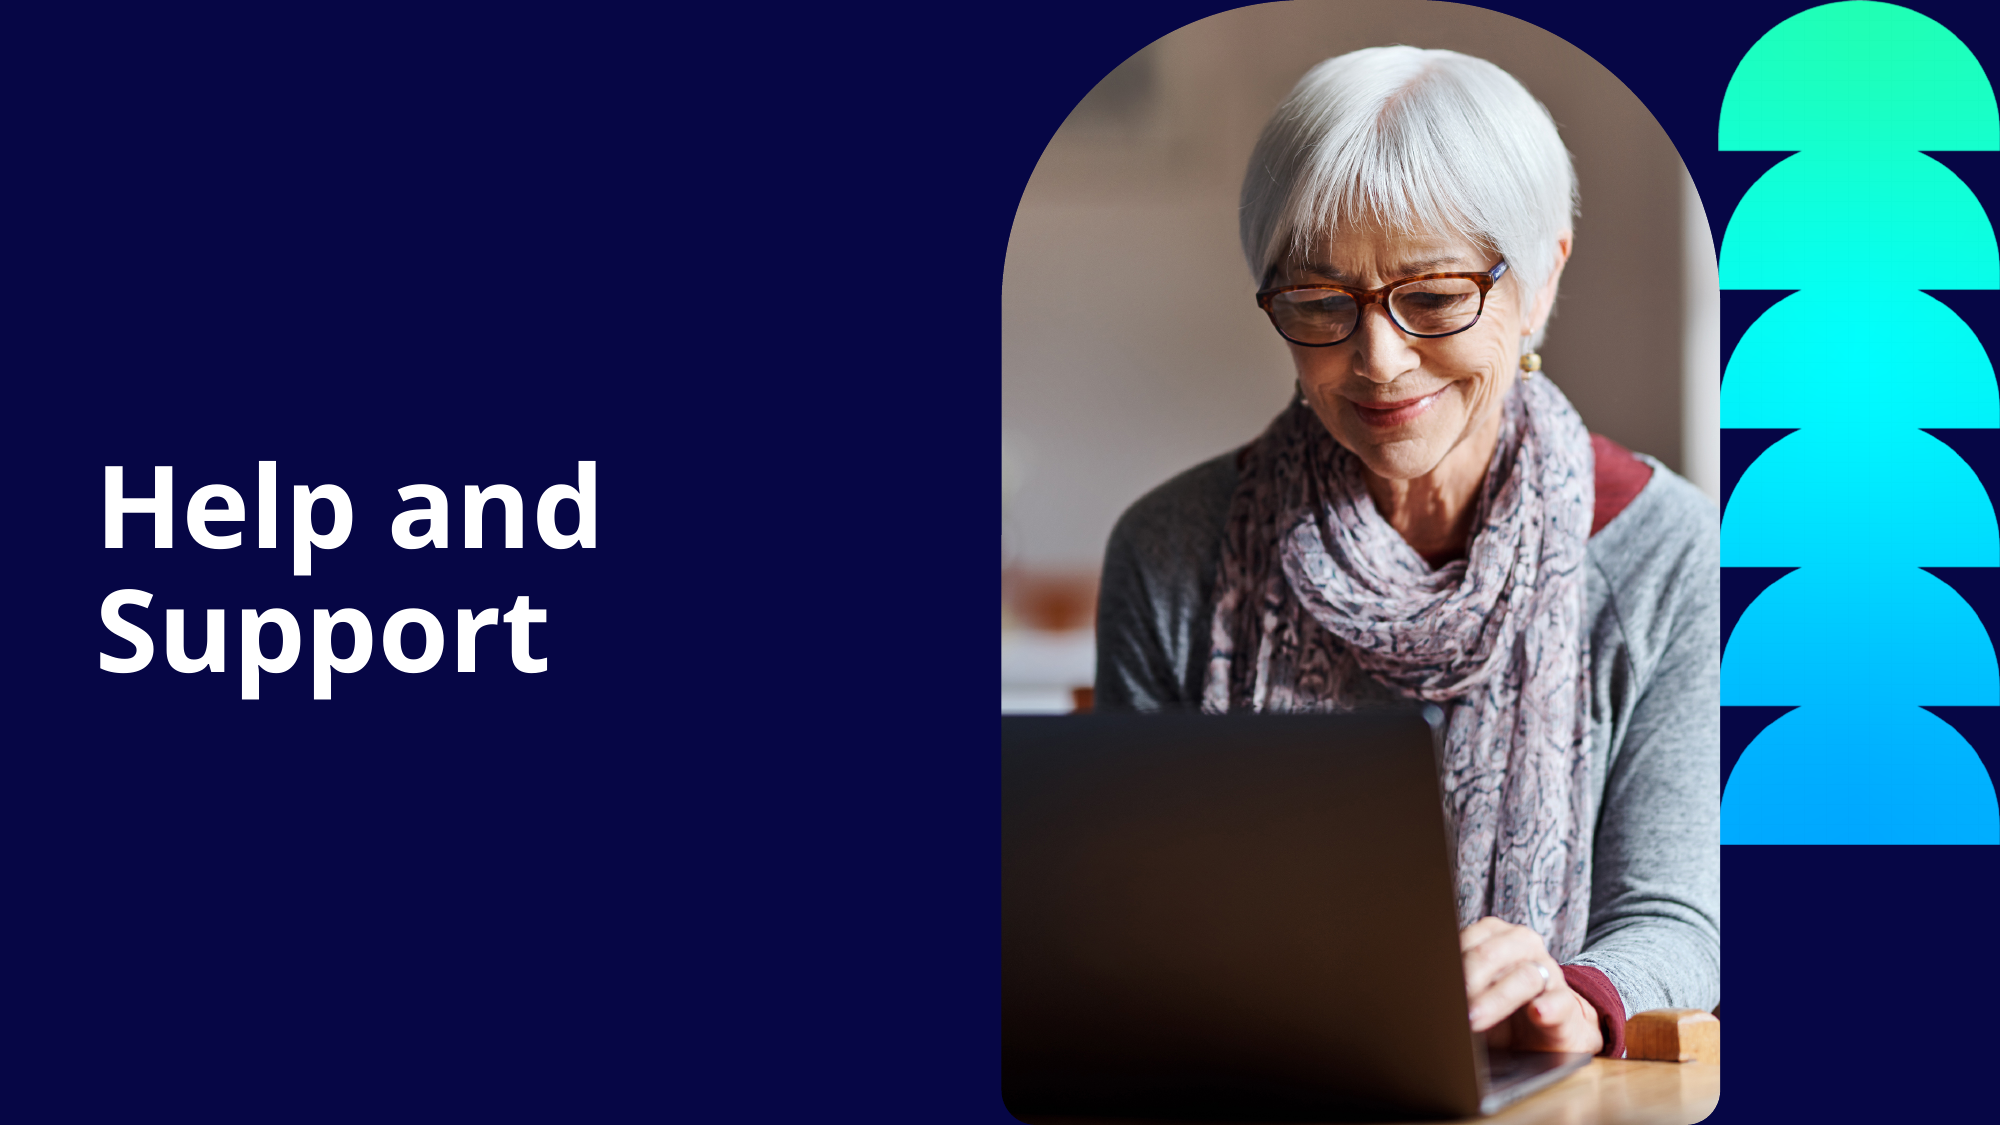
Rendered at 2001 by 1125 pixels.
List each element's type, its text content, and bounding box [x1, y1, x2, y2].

list Help and Support [80, 441, 955, 806]
picture [1924, 707, 2000, 809]
picture [1001, 0, 2000, 1125]
